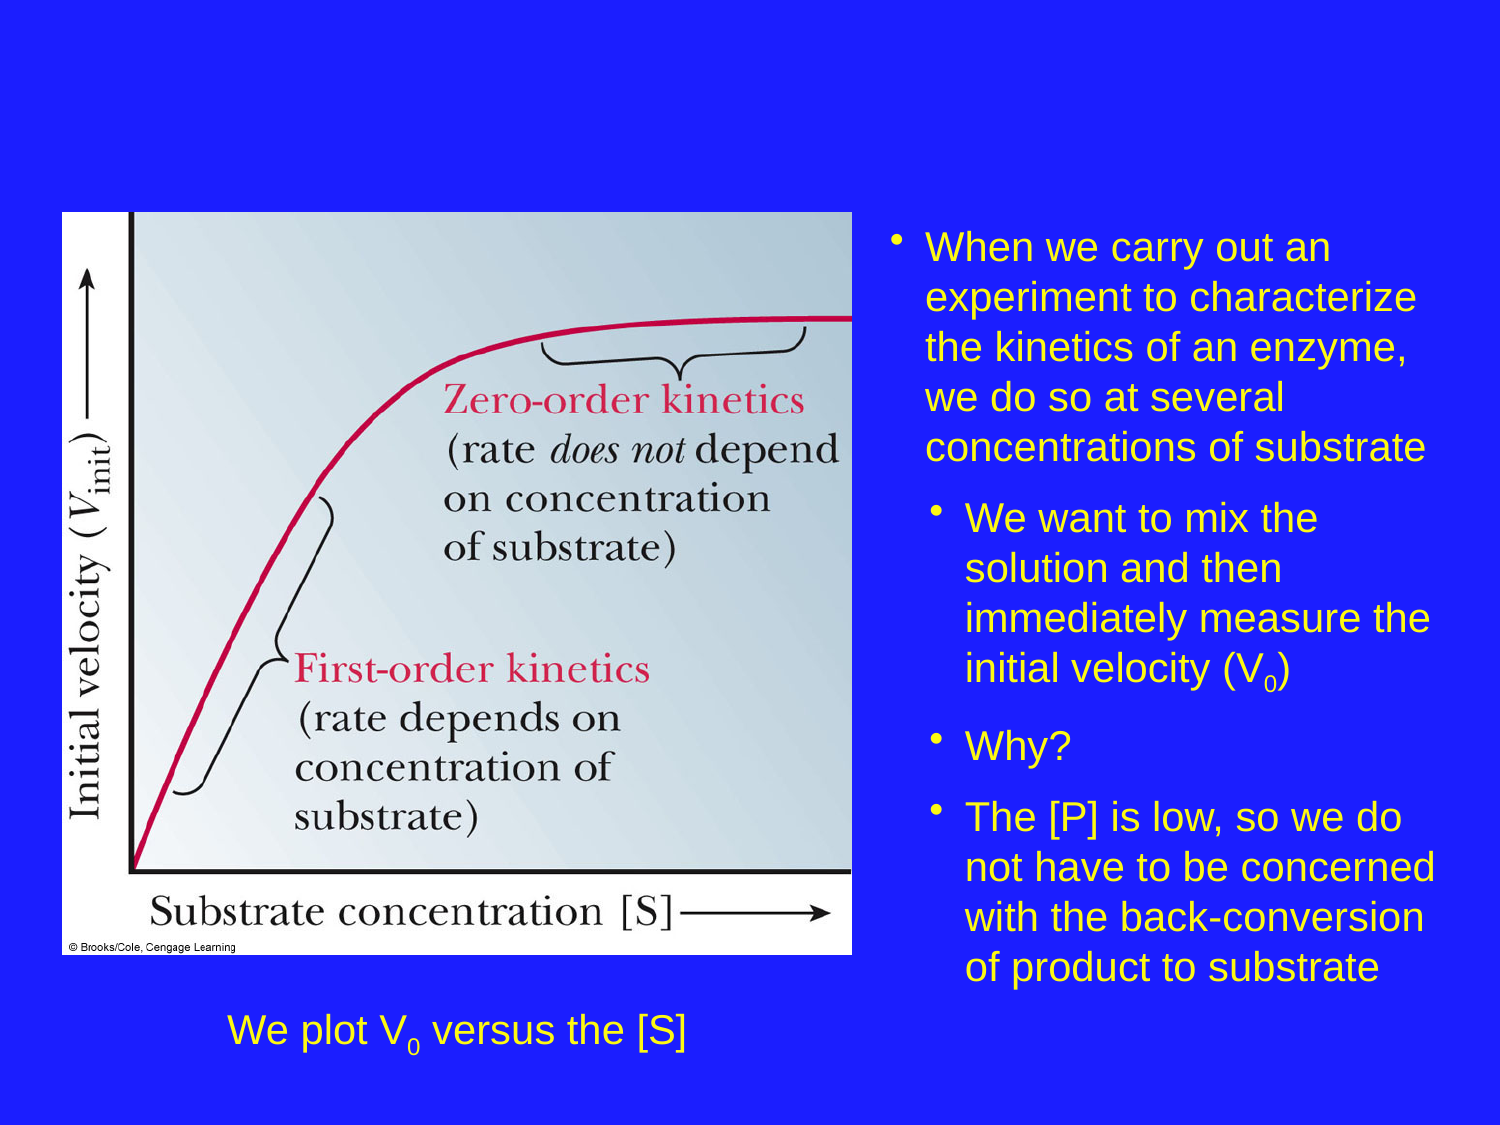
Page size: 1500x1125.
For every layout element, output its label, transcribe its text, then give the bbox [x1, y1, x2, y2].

text_box We plot V0 versus the [S] [212, 987, 725, 1068]
picture [62, 212, 852, 955]
text_box When we carry out an experiment to characterize the kinetics of an enzyme, we do so at several concentrations of substrate We want to mix the solution and then immediately measure the initial velocity (V0) Why? The [P] is low, so we do not have to be concerned with the back-conversion of product to substrate [874, 212, 1475, 997]
